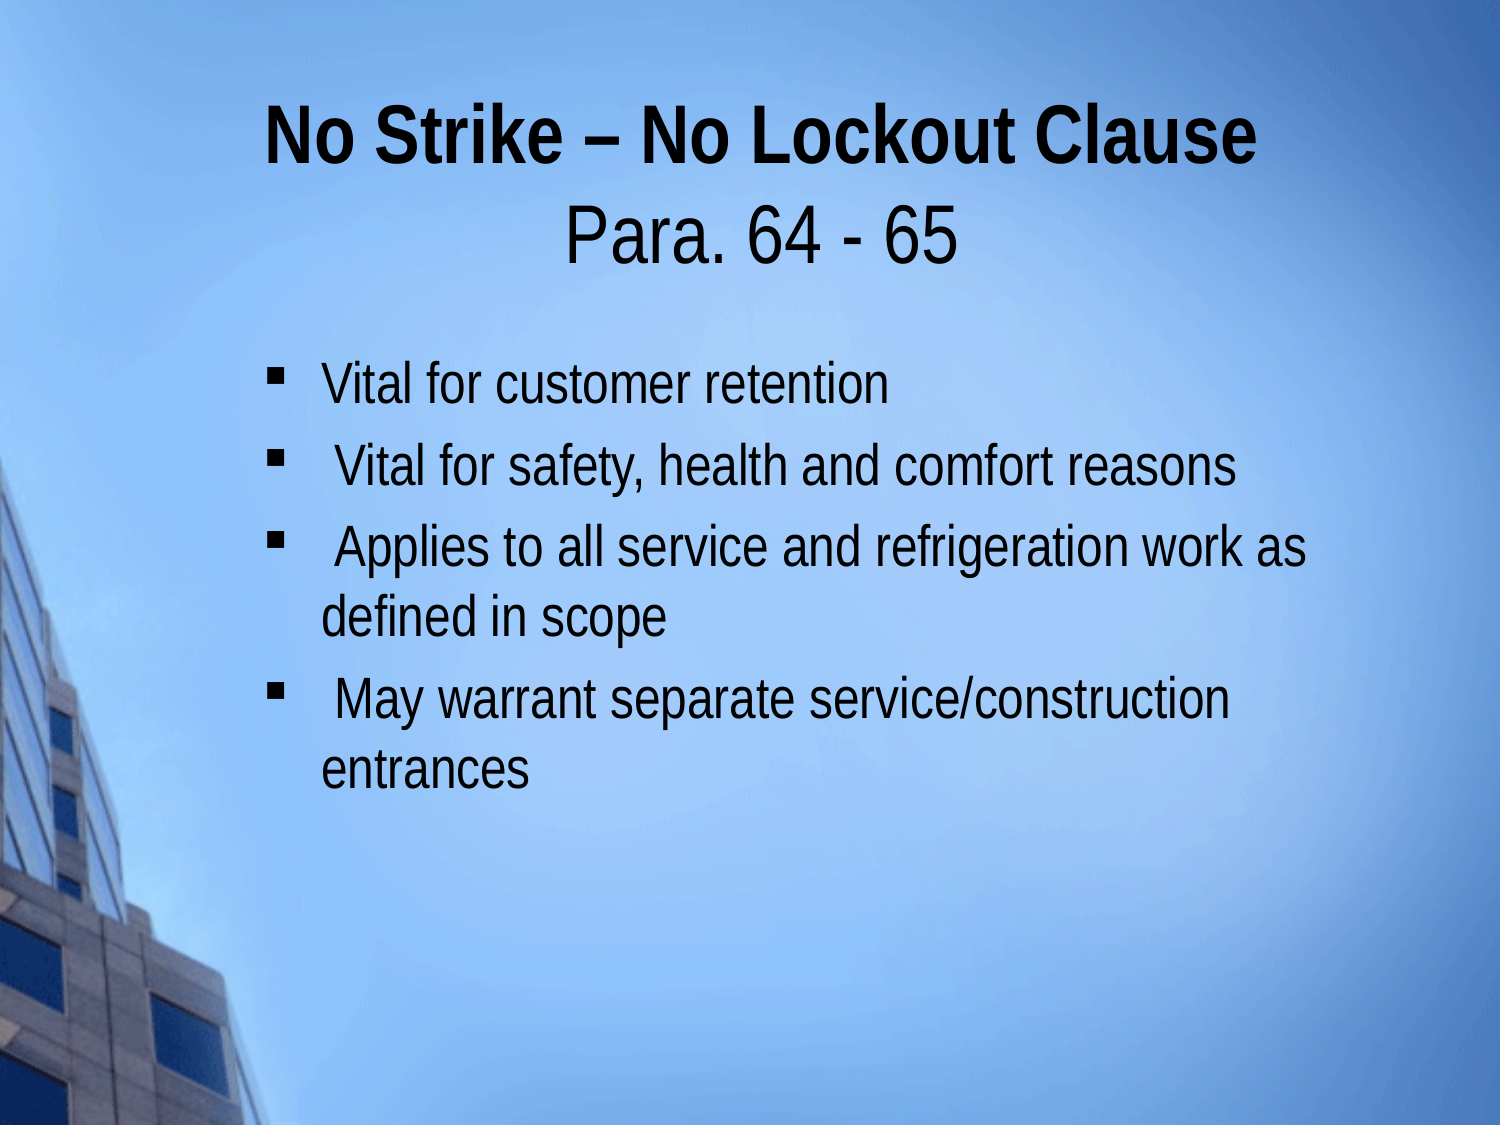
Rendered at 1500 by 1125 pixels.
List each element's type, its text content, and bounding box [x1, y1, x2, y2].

picture [0, 0, 1500, 1125]
list Vital for customer retention Vital for safety, health and comfort reasons Applies to all service and refrigeration work as defined in scope May warrant separate service/construction entrances [249, 337, 1413, 913]
title No Strike – No Lockout Clause Para. 64 - 65 [249, 112, 1413, 288]
